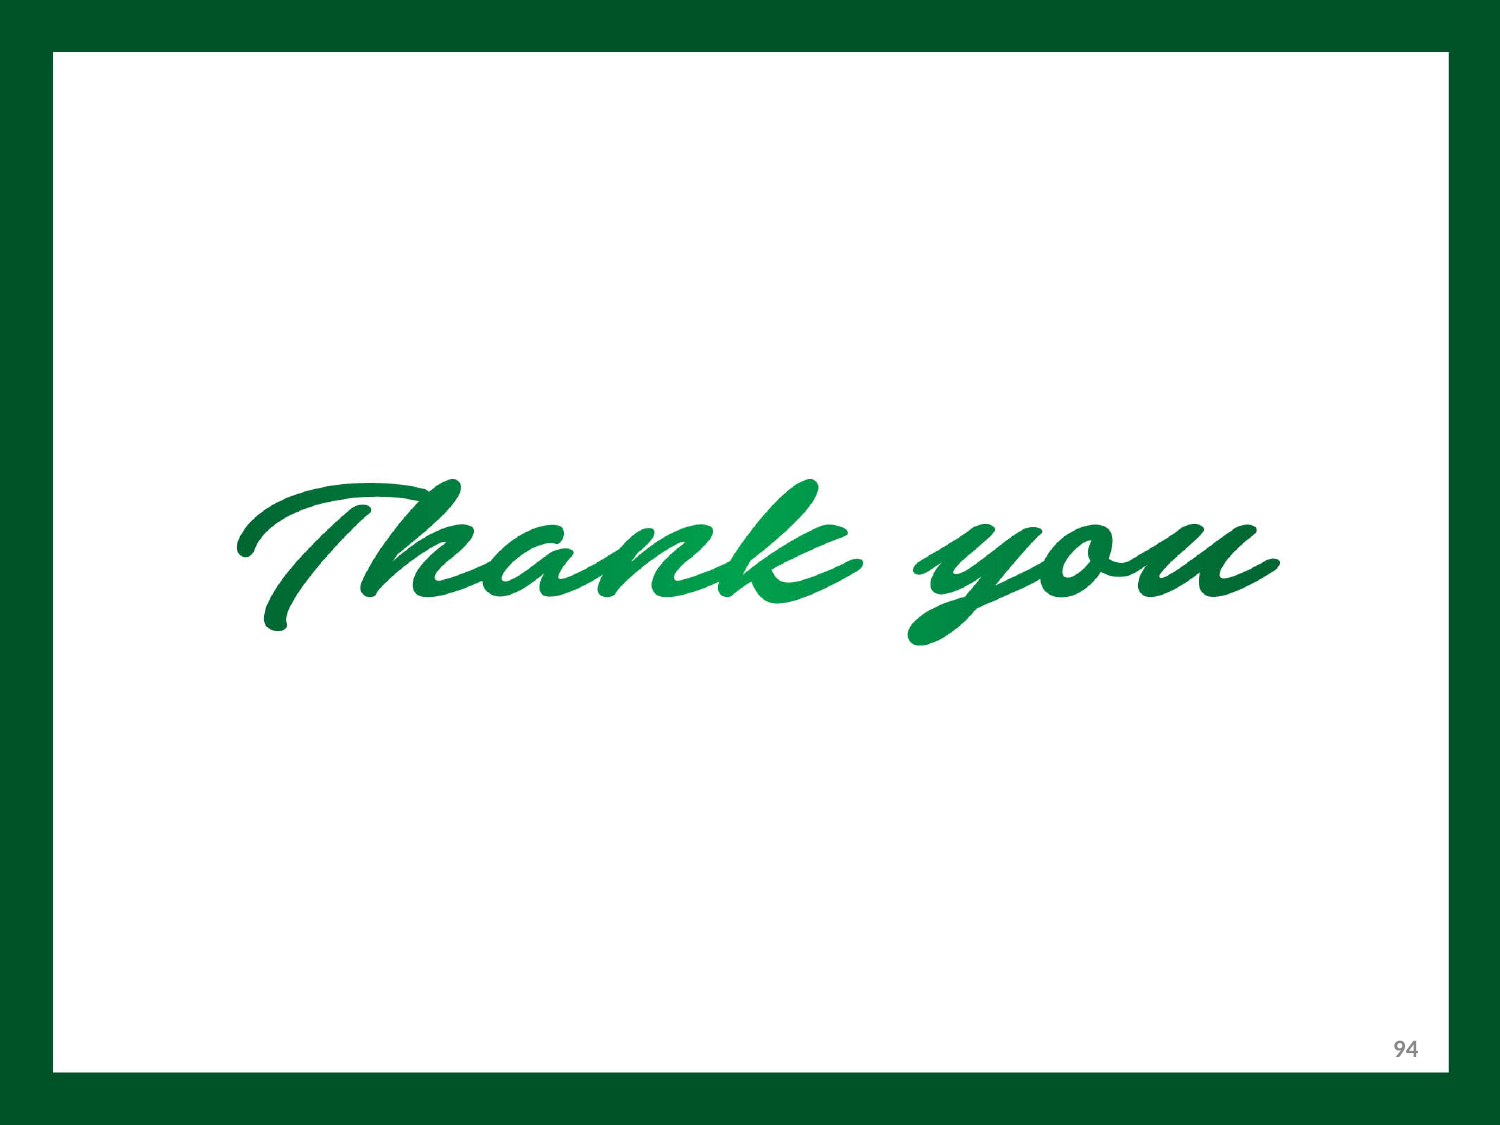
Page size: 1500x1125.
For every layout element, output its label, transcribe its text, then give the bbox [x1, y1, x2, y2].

slide_number 94 [1059, 992, 1434, 1103]
picture [0, 0, 1500, 1125]
